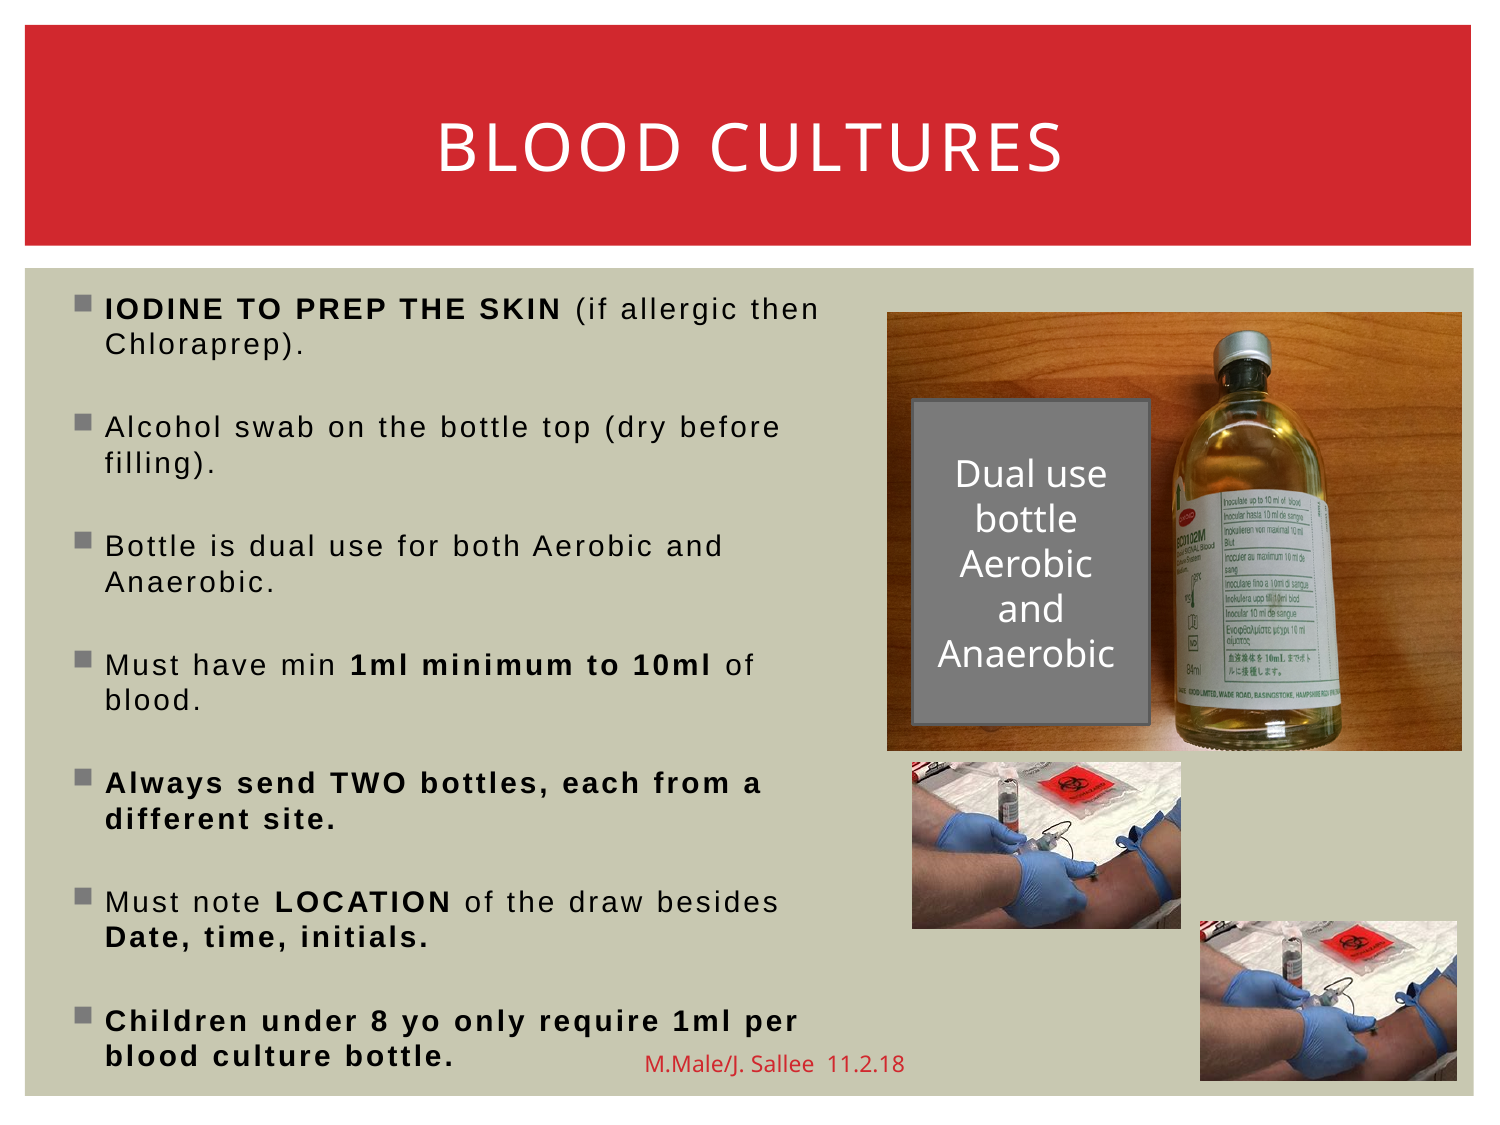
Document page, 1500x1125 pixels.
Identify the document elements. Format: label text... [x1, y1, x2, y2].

picture [1199, 920, 1458, 1082]
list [887, 312, 1462, 751]
footer M.Male/J. Sallee 11.2.18 [500, 1042, 1050, 1088]
picture [912, 762, 1181, 930]
title Blood Cultures [62, 58, 1438, 232]
list IODINE TO PREP THE SKIN (if allergic then Chloraprep). Alcohol swab on the bottle top (dry before filling). Bottle is dual use for both Aerobic and Anaerobic. Must have min 1ml minimum to 10ml of blood. Always send TWO bottles, each from a different site. Must note LOCATION of the draw besides Date, time, initials. Children under 8 yo only require 1ml per blood culture bottle. [50, 281, 850, 1088]
